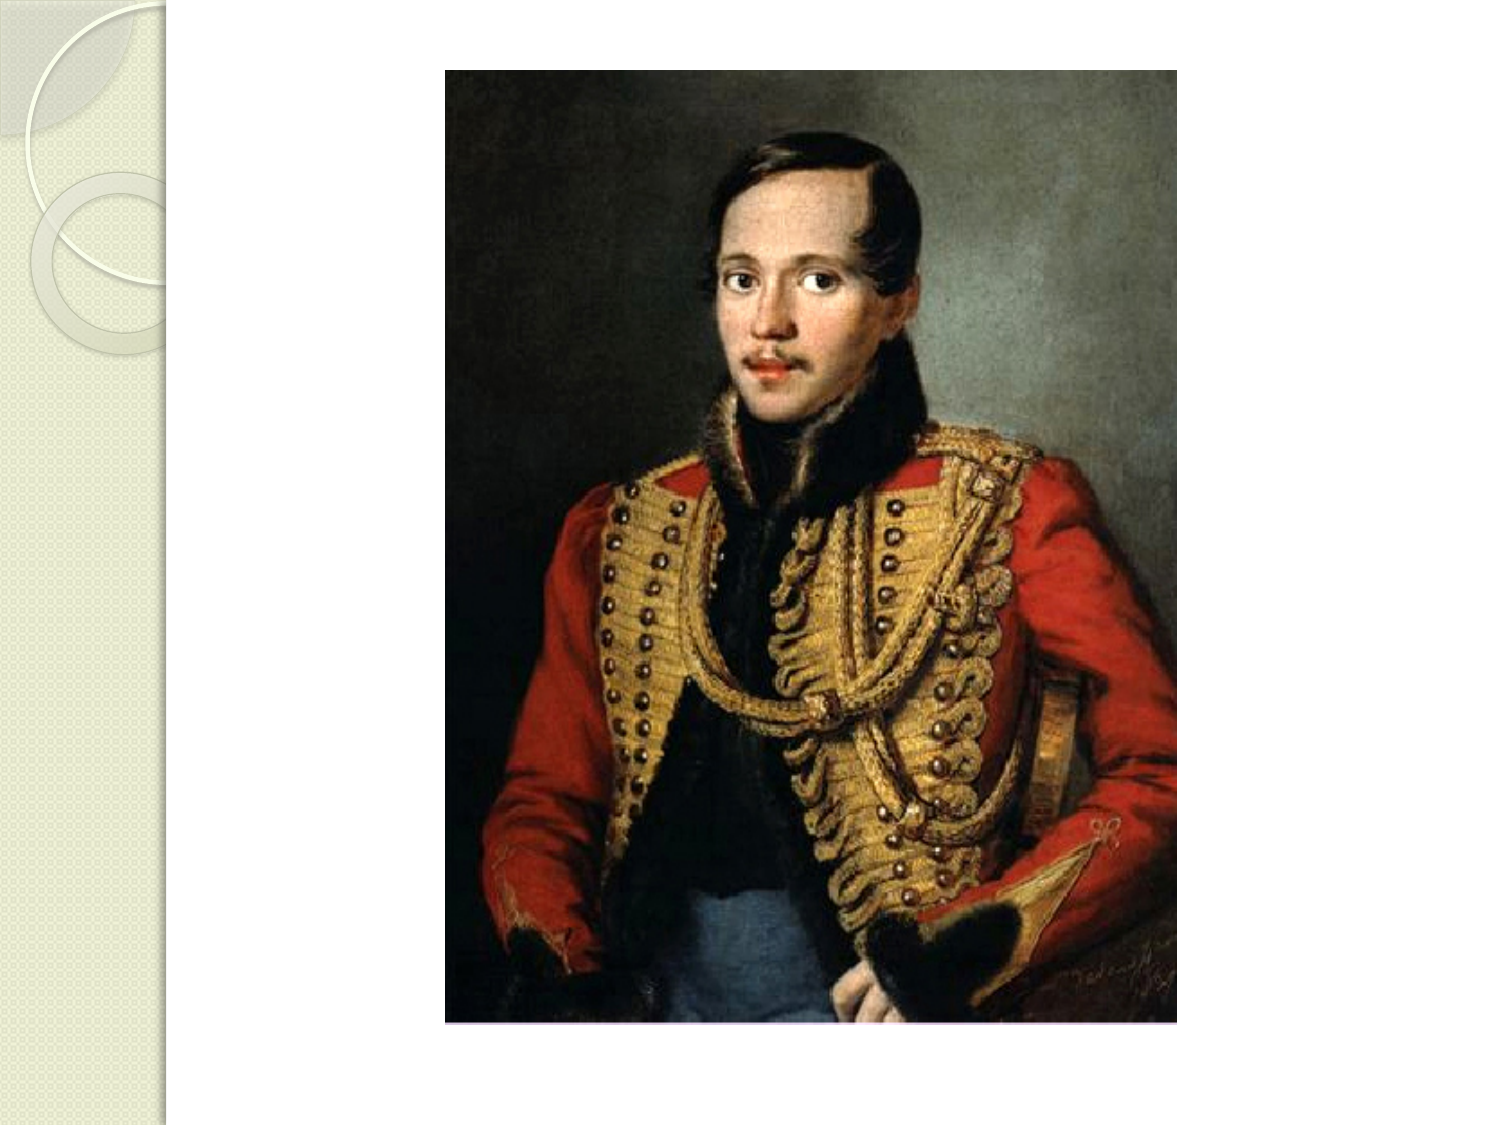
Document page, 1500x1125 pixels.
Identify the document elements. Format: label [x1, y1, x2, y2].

list [445, 70, 1178, 1026]
